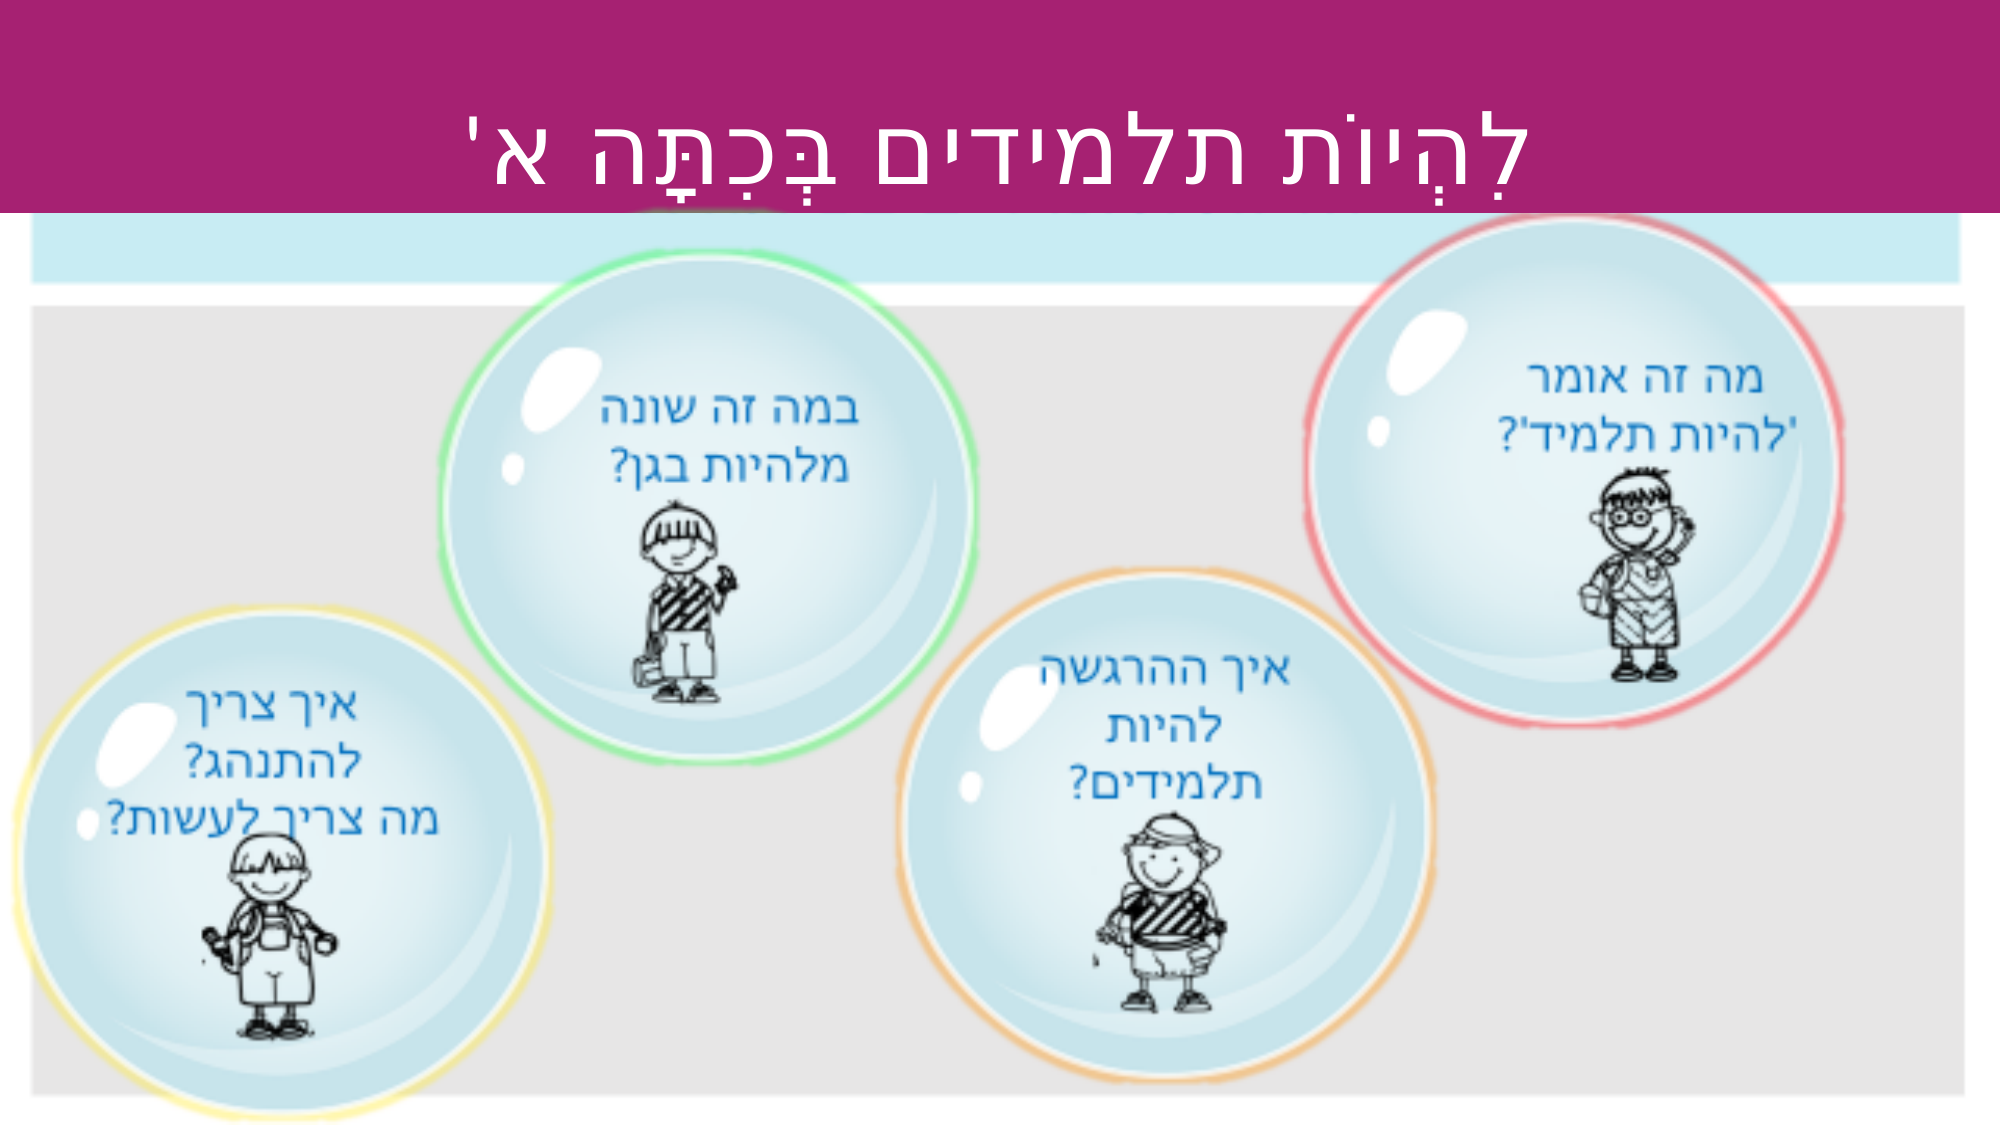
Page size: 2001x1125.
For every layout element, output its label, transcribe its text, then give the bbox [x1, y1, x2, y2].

text_box לִהְיוֹת תלמידים בְּכִתָּה א' [83, 58, 1917, 213]
picture [0, 213, 2000, 1125]
